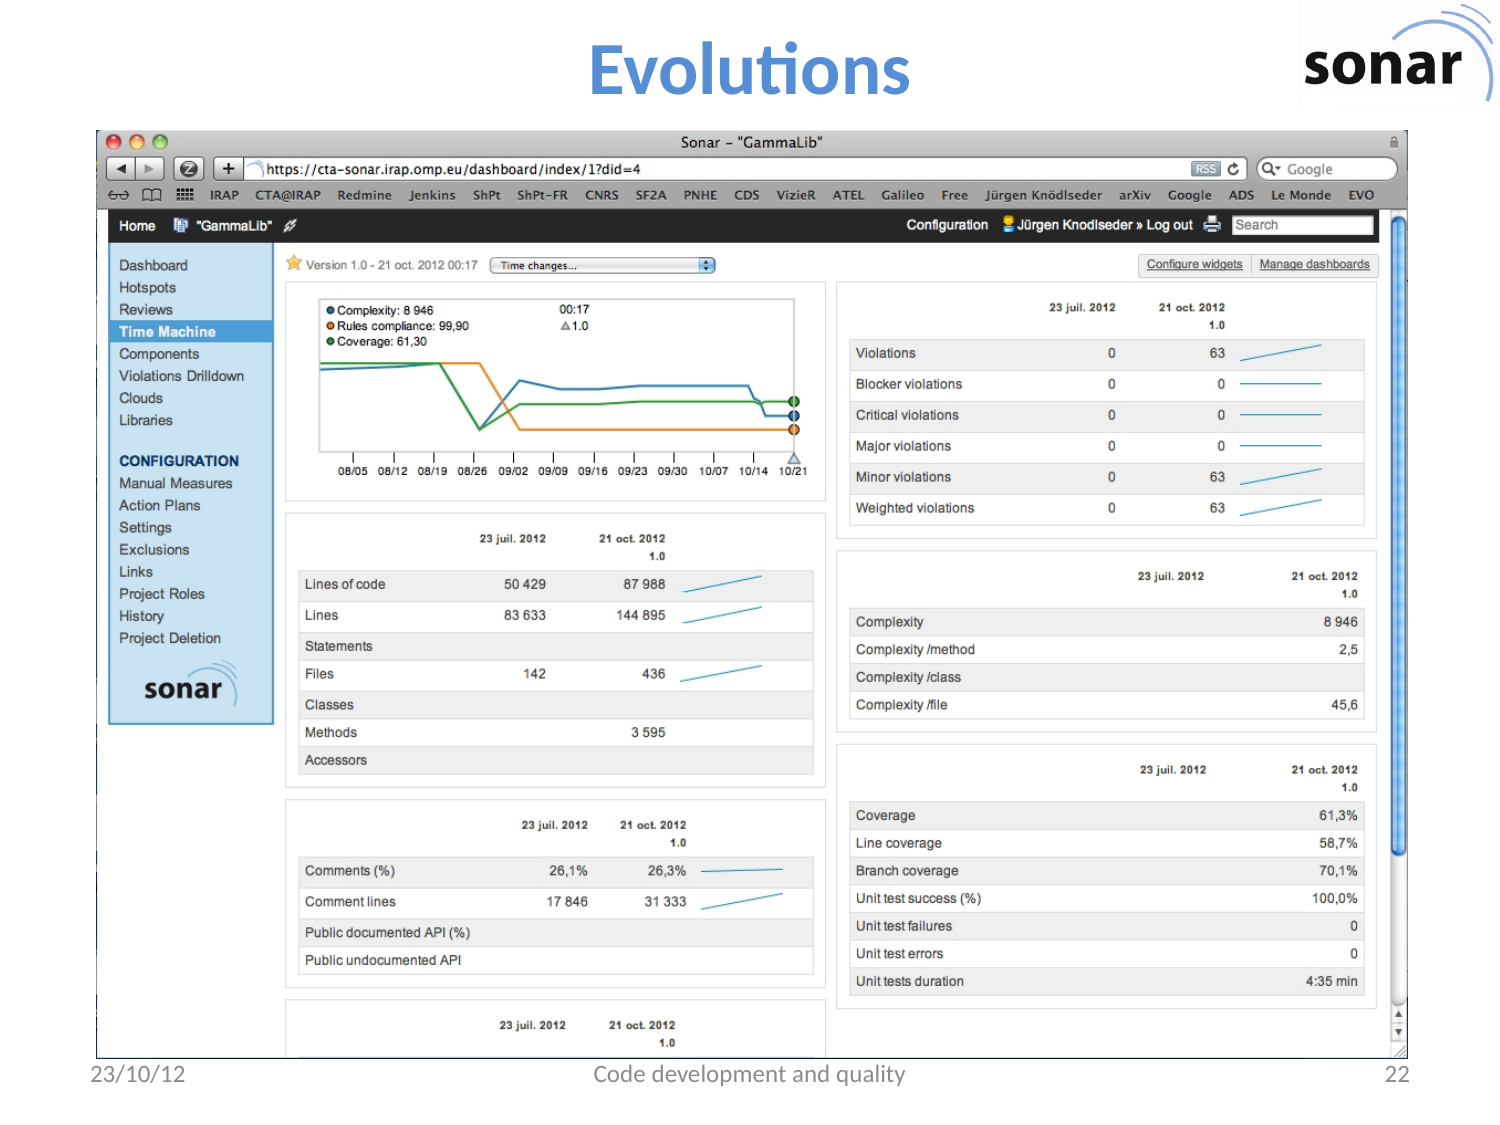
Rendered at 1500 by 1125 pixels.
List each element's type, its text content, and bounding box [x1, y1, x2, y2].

footer Code development and quality [512, 1066, 988, 1103]
title Evolutions [75, 3, 1425, 126]
slide_number 22 [1074, 1042, 1425, 1103]
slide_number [75, 1042, 425, 1103]
picture [96, 130, 1408, 1059]
picture [1298, 0, 1500, 112]
